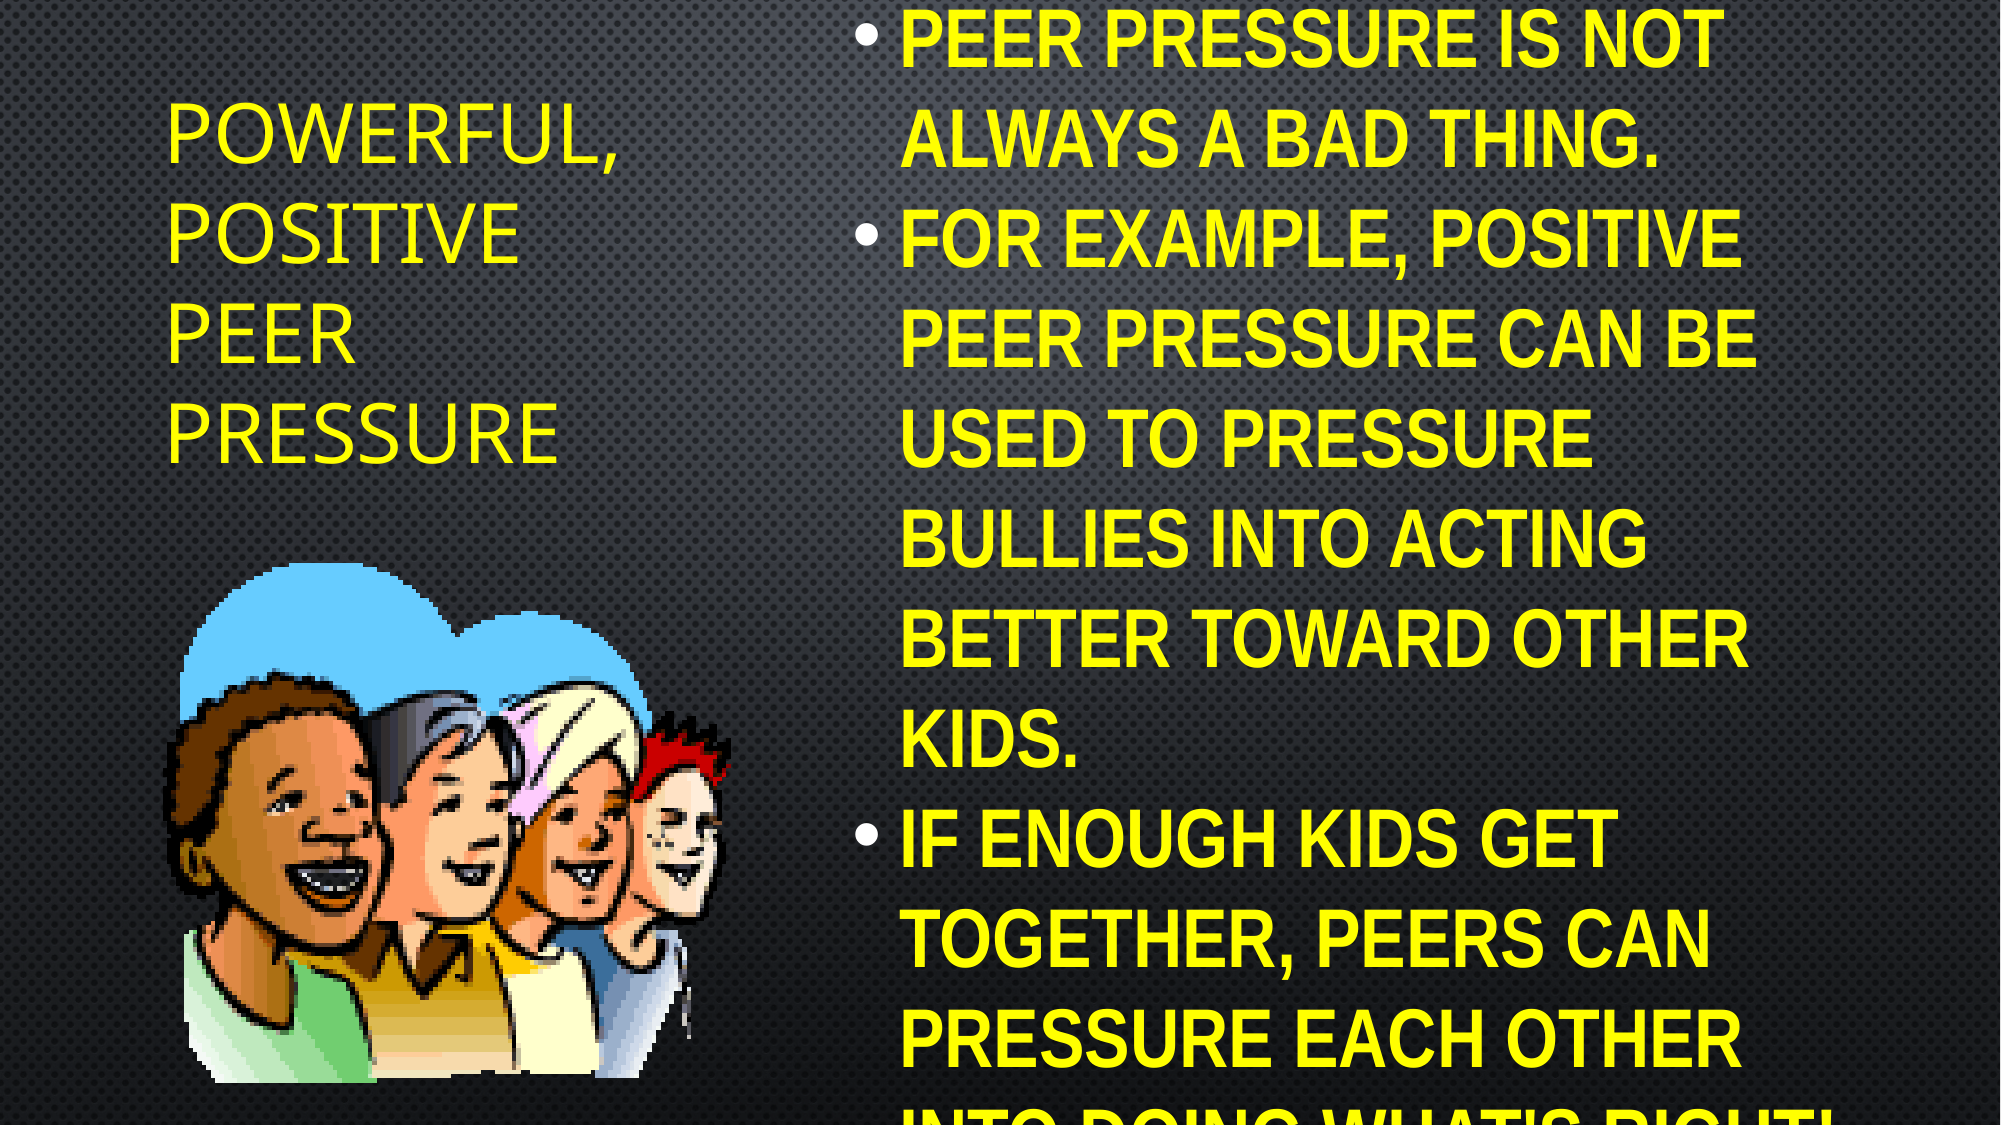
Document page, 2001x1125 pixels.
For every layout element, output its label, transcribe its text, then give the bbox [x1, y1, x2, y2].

list Peer pressure is not always a bad thing. For example, positive peer pressure can be used to pressure bullies into acting better toward other kids. If enough kids get together, peers can pressure each other into doing what's right! [837, 99, 1921, 1068]
picture [163, 524, 731, 1092]
title Powerful, Positive Peer Pressure [148, 262, 731, 488]
